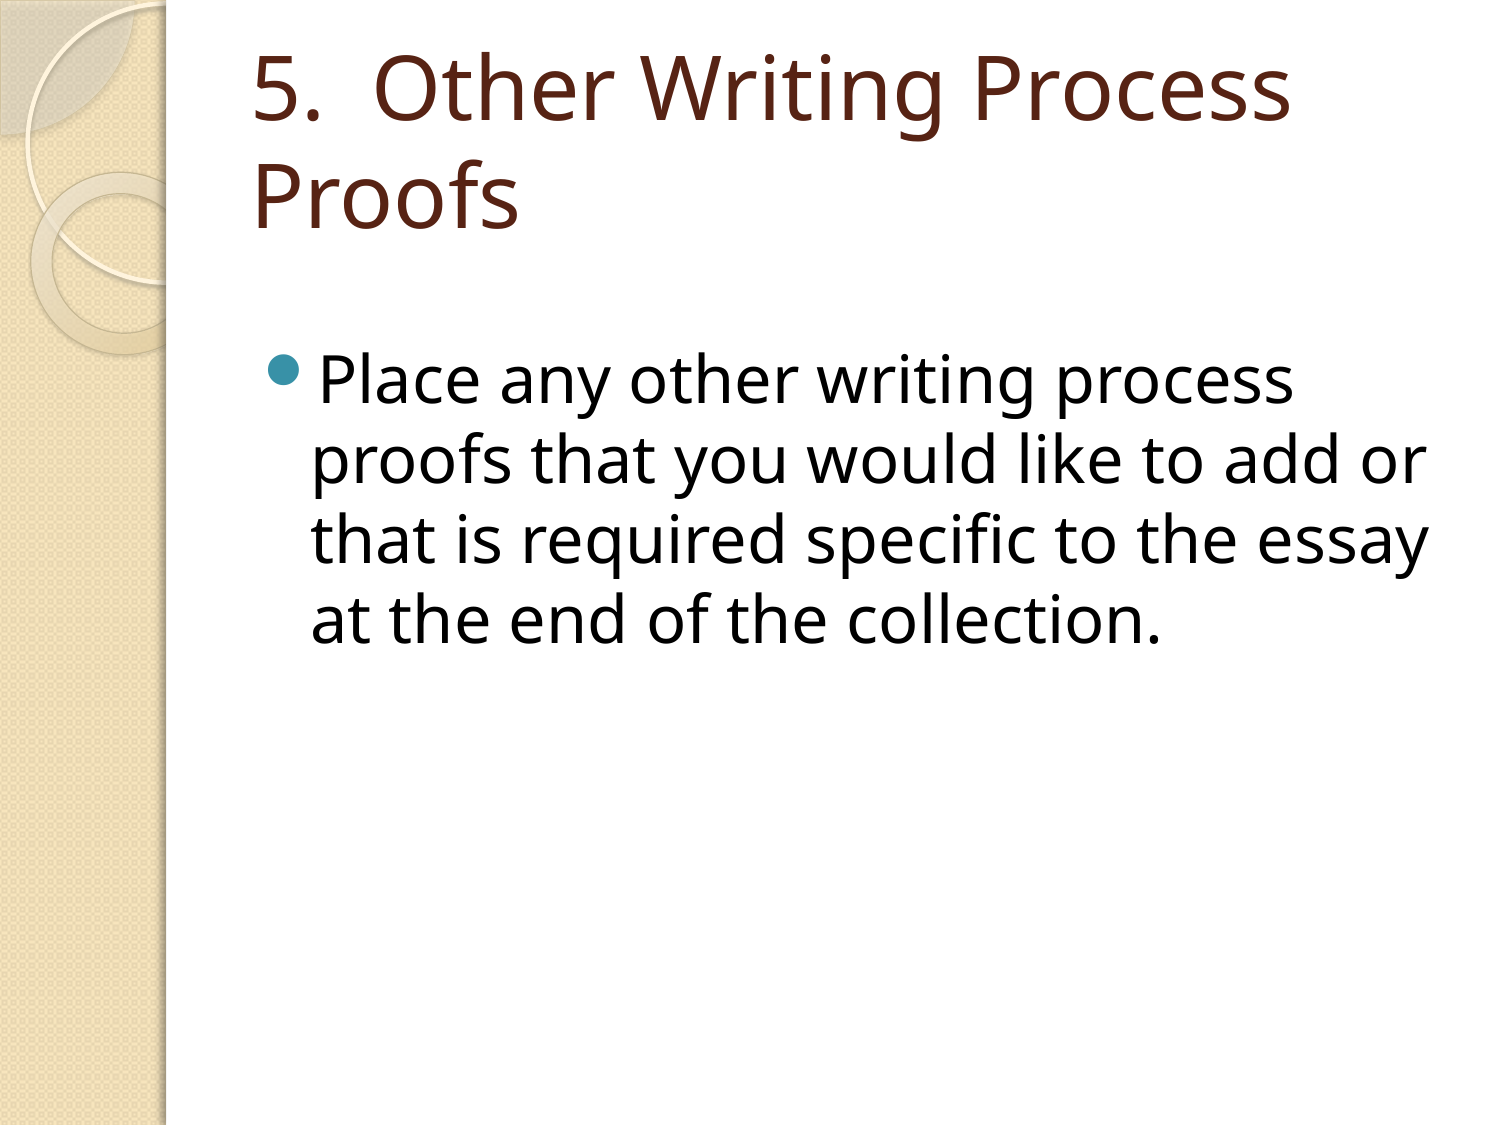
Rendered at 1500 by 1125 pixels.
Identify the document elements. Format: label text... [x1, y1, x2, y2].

title 5. Other Writing Process Proofs [235, 45, 1466, 233]
list Place any other writing process proofs that you would like to add or that is required specific to the essay at the end of the collection. [235, 237, 1466, 1025]
